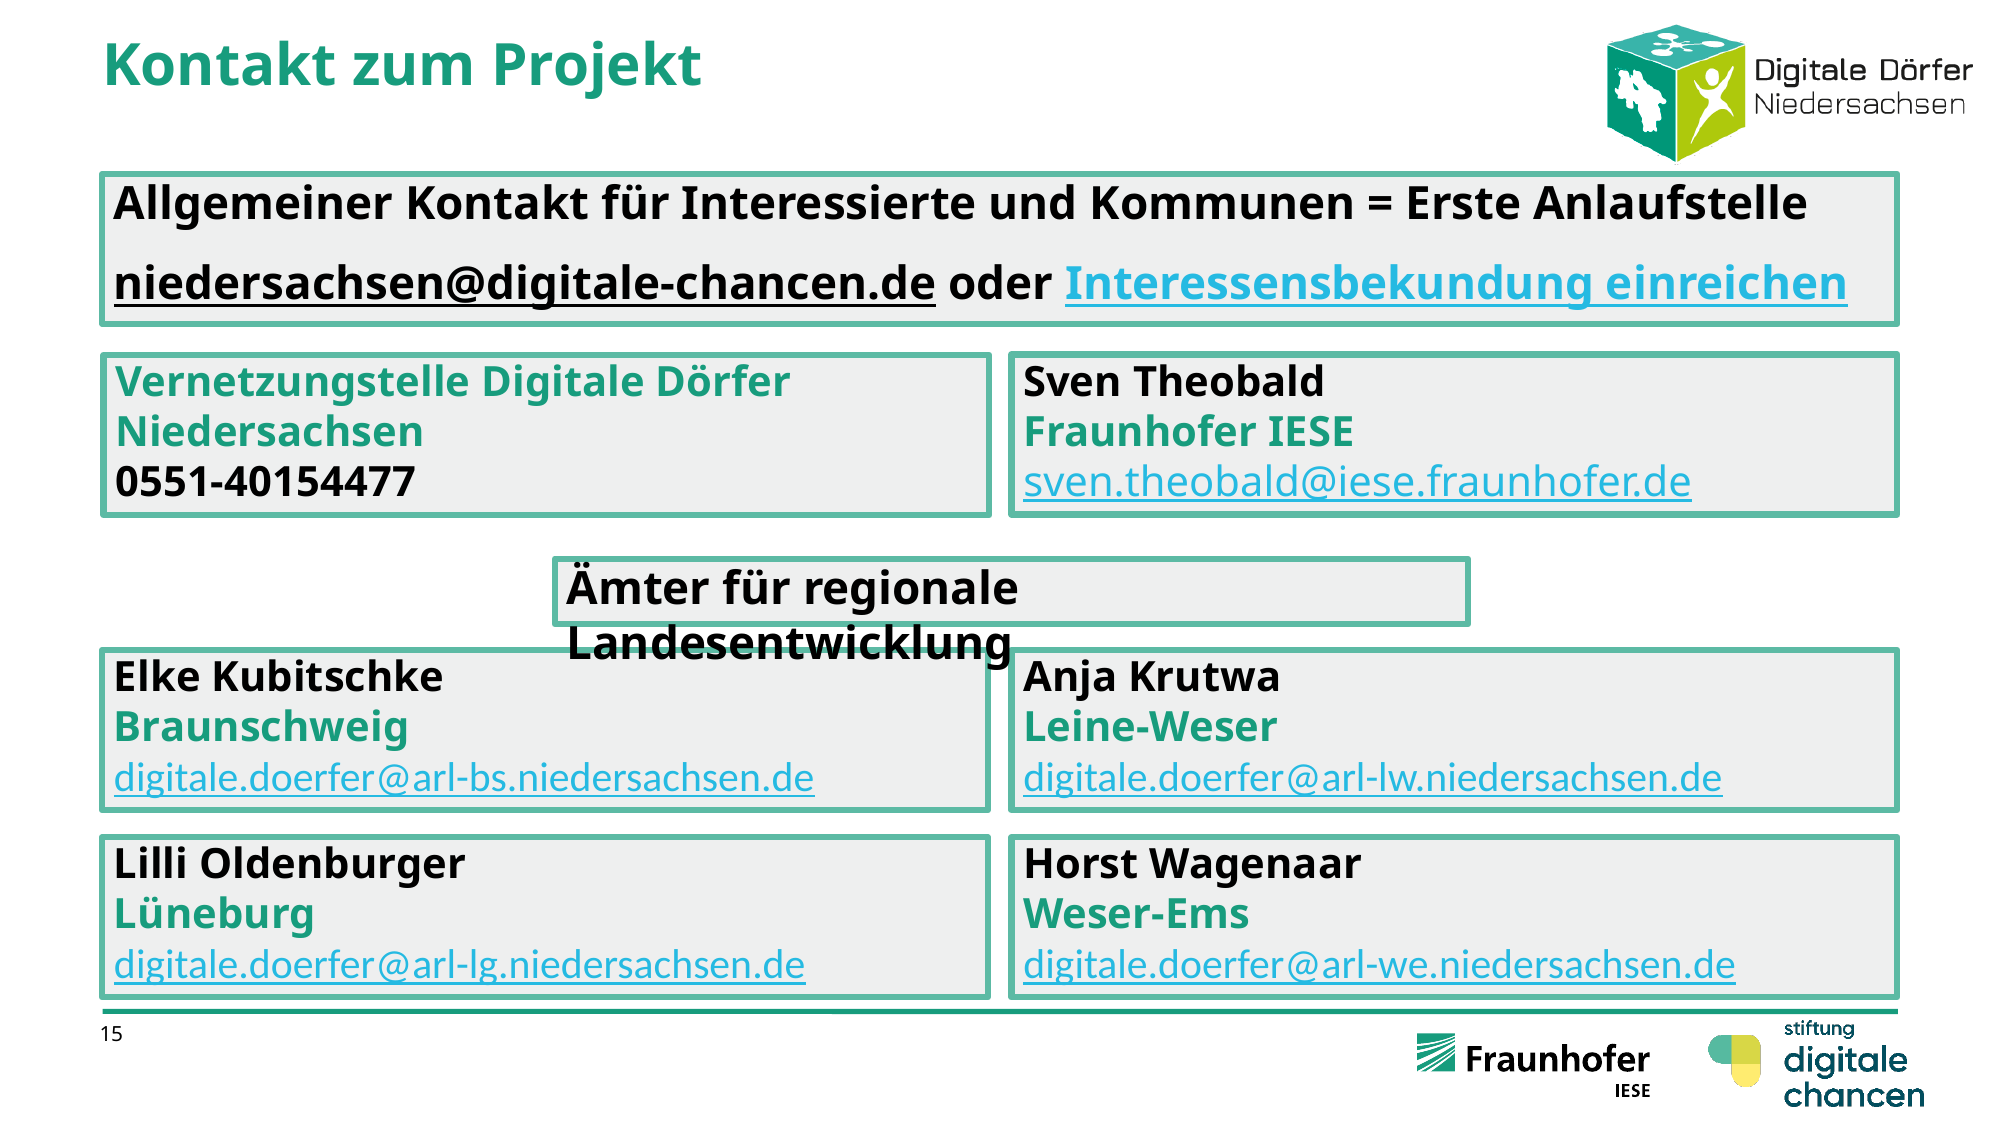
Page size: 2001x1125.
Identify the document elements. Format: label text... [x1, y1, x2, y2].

picture [1708, 1020, 1924, 1107]
text_box Lilli Oldenburger Lüneburg digitale.doerfer@arl-lg.niedersachsen.de [102, 837, 988, 998]
list Allgemeiner Kontakt für Interessierte und Kommunen = Erste Anlaufstelle niedersachsen@digitale-chancen.de oder Interessensbekundung einreichen [102, 174, 1898, 324]
text_box Horst Wagenaar Weser-Ems digitale.doerfer@arl-we.niedersachsen.de [1011, 837, 1898, 998]
text_box Sven Theobald Fraunhofer IESE sven.theobald@iese.fraunhofer.de [1011, 354, 1898, 515]
picture [1605, 23, 1973, 165]
text_box Anja Krutwa Leine-Weser digitale.doerfer@arl-lw.niedersachsen.de [1011, 650, 1898, 811]
text_box Vernetzungstelle Digitale Dörfer Niedersachsen 0551-40154477 [103, 354, 990, 516]
text_box Kontakt zum Projekt [102, 27, 1606, 98]
text_box Ämter für regionale Landesentwicklung [554, 558, 1468, 625]
text_box Elke Kubitschke Braunschweig digitale.doerfer@arl-bs.niedersachsen.de [102, 650, 988, 811]
